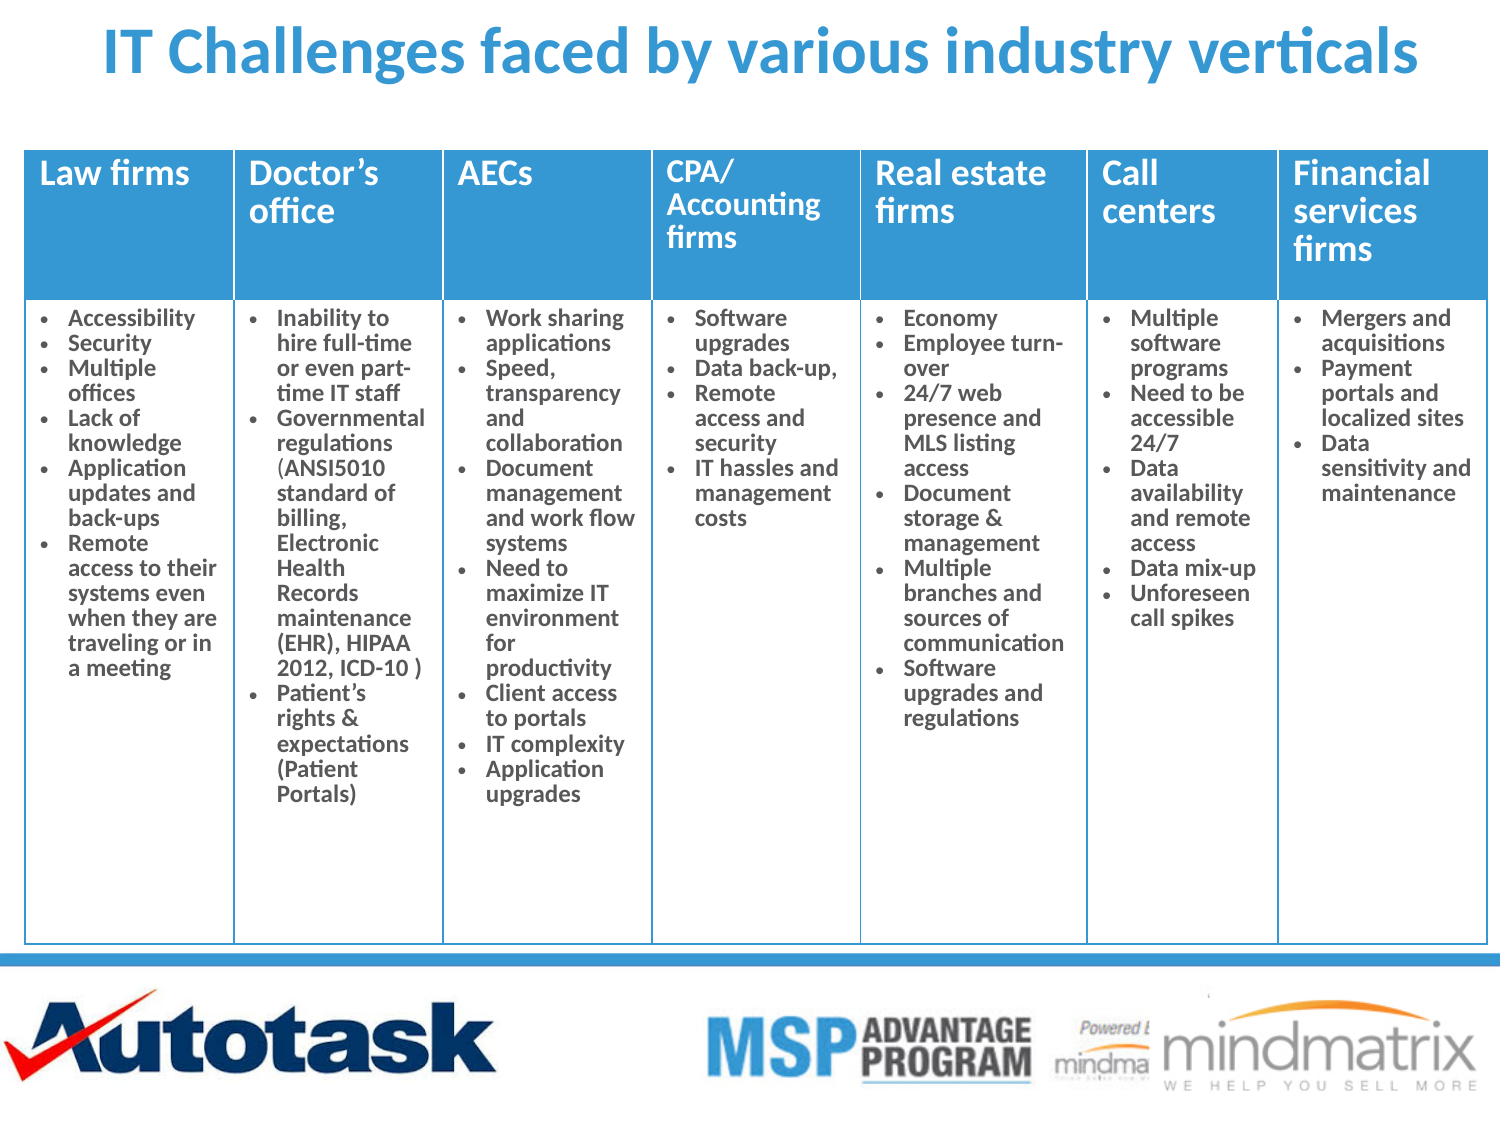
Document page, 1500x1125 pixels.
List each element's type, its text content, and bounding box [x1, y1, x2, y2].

table_cell Inability to hire full-time or even part-time IT staff Governmental regulations (ANSI5010 standard of billing, Electronic Health Records maintenance (EHR), HIPAA 2012, ICD-10 ) Patient’s rights & expectations (Patient Portals) [235, 300, 442, 943]
picture [0, 95, 1500, 1125]
text_box IT Challenges faced by various industry verticals [0, 0, 1500, 95]
table_cell Economy Employee turn-over 24/7 web presence and MLS listing access Document storage & management Multiple branches and sources of communication Software upgrades and regulations [861, 300, 1086, 943]
table_cell Accessibility Security Multiple offices Lack of knowledge Application updates and back-ups Remote access to their systems even when they are traveling or in a meeting [26, 300, 233, 943]
table_header Financial services firms [1279, 150, 1486, 300]
table_header Law firms [26, 150, 233, 300]
table_header Doctor’s office [235, 150, 442, 300]
table_cell Multiple software programs Need to be accessible 24/7 Data availability and remote access Data mix-up Unforeseen call spikes [1088, 300, 1277, 943]
table_header Call centers [1088, 150, 1277, 300]
table_header CPA/ Accounting firms [653, 150, 860, 300]
table_header Real estate firms [861, 150, 1086, 300]
table_header AECs [444, 150, 651, 300]
table_cell Mergers and acquisitions Payment portals and localized sites Data sensitivity and maintenance [1279, 300, 1486, 943]
table_cell Software upgrades Data back-up, Remote access and security IT hassles and management costs [653, 300, 860, 943]
table_cell Work sharing applications Speed, transparency and collaboration Document management and work flow systems Need to maximize IT environment for productivity Client access to portals IT complexity Application upgrades [444, 300, 651, 943]
